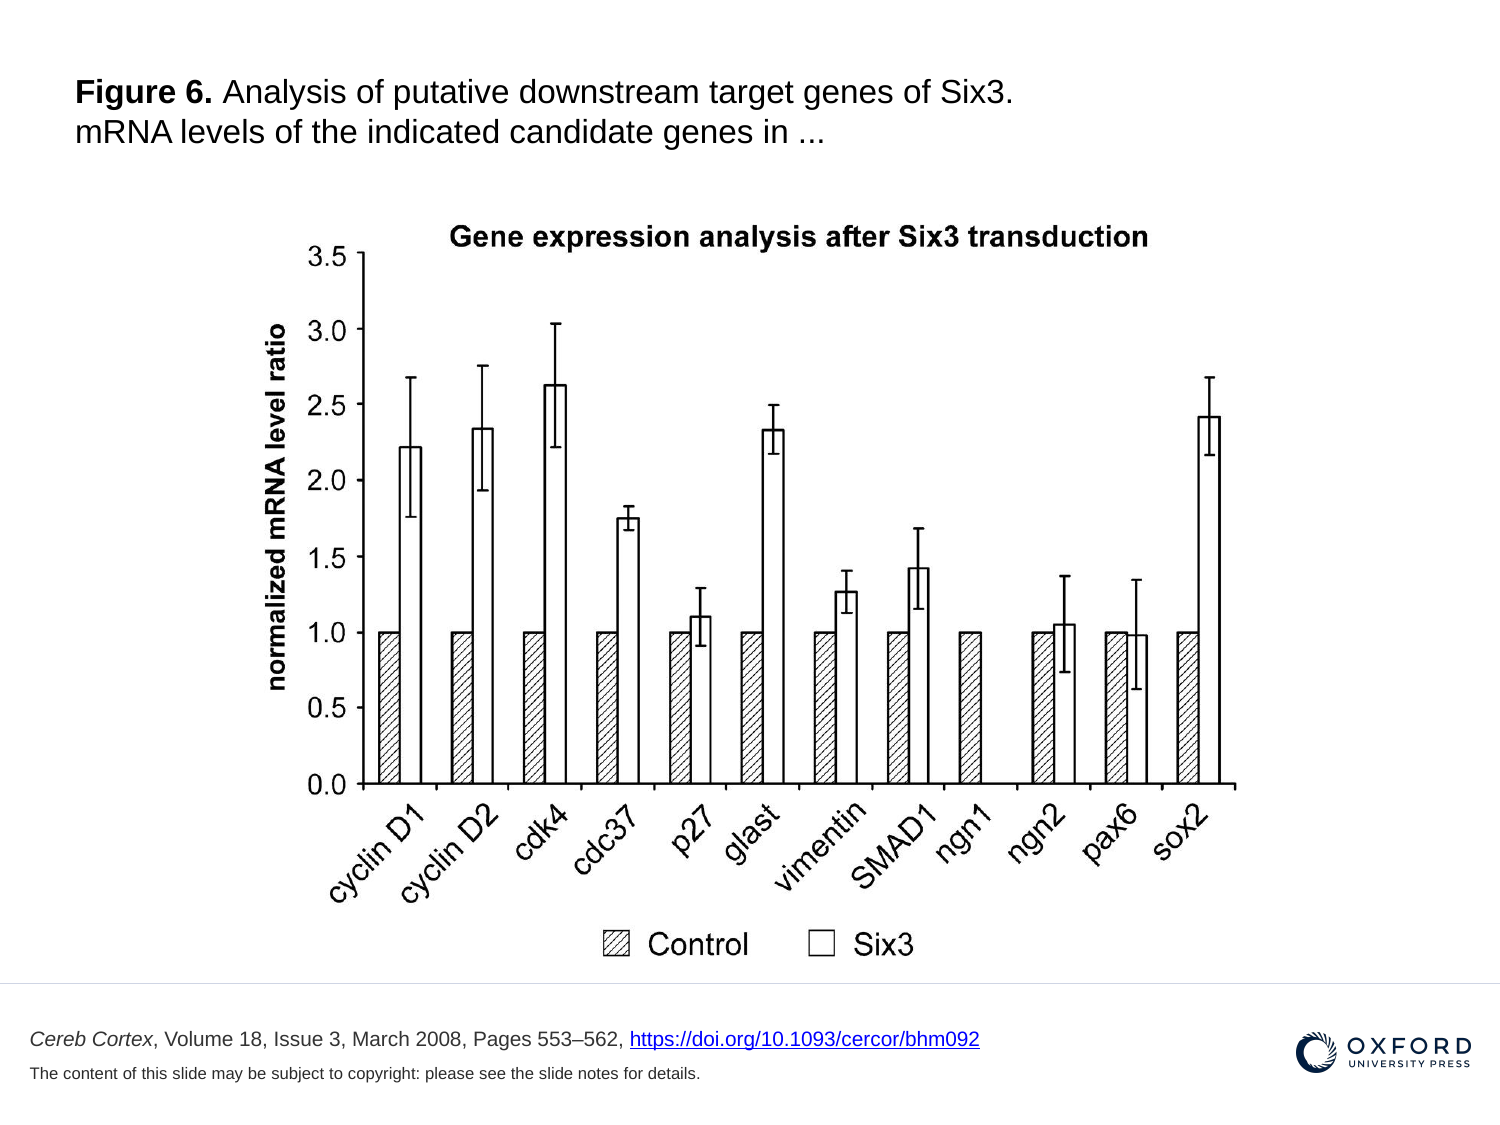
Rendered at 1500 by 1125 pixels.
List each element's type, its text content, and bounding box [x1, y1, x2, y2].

picture [264, 224, 1237, 957]
footer Cereb Cortex, Volume 18, Issue 3, March 2008, Pages 553–562, https://doi.org/10.1093/cercor/bhm092 The content of this slide may be subject to copyright: please see the slide notes for details. [0, 983, 1260, 1125]
picture [1296, 1032, 1471, 1073]
title Figure 6. Analysis of putative downstream target genes of Six3. mRNA levels of the indicated candidate genes in ... [75, 69, 1078, 171]
